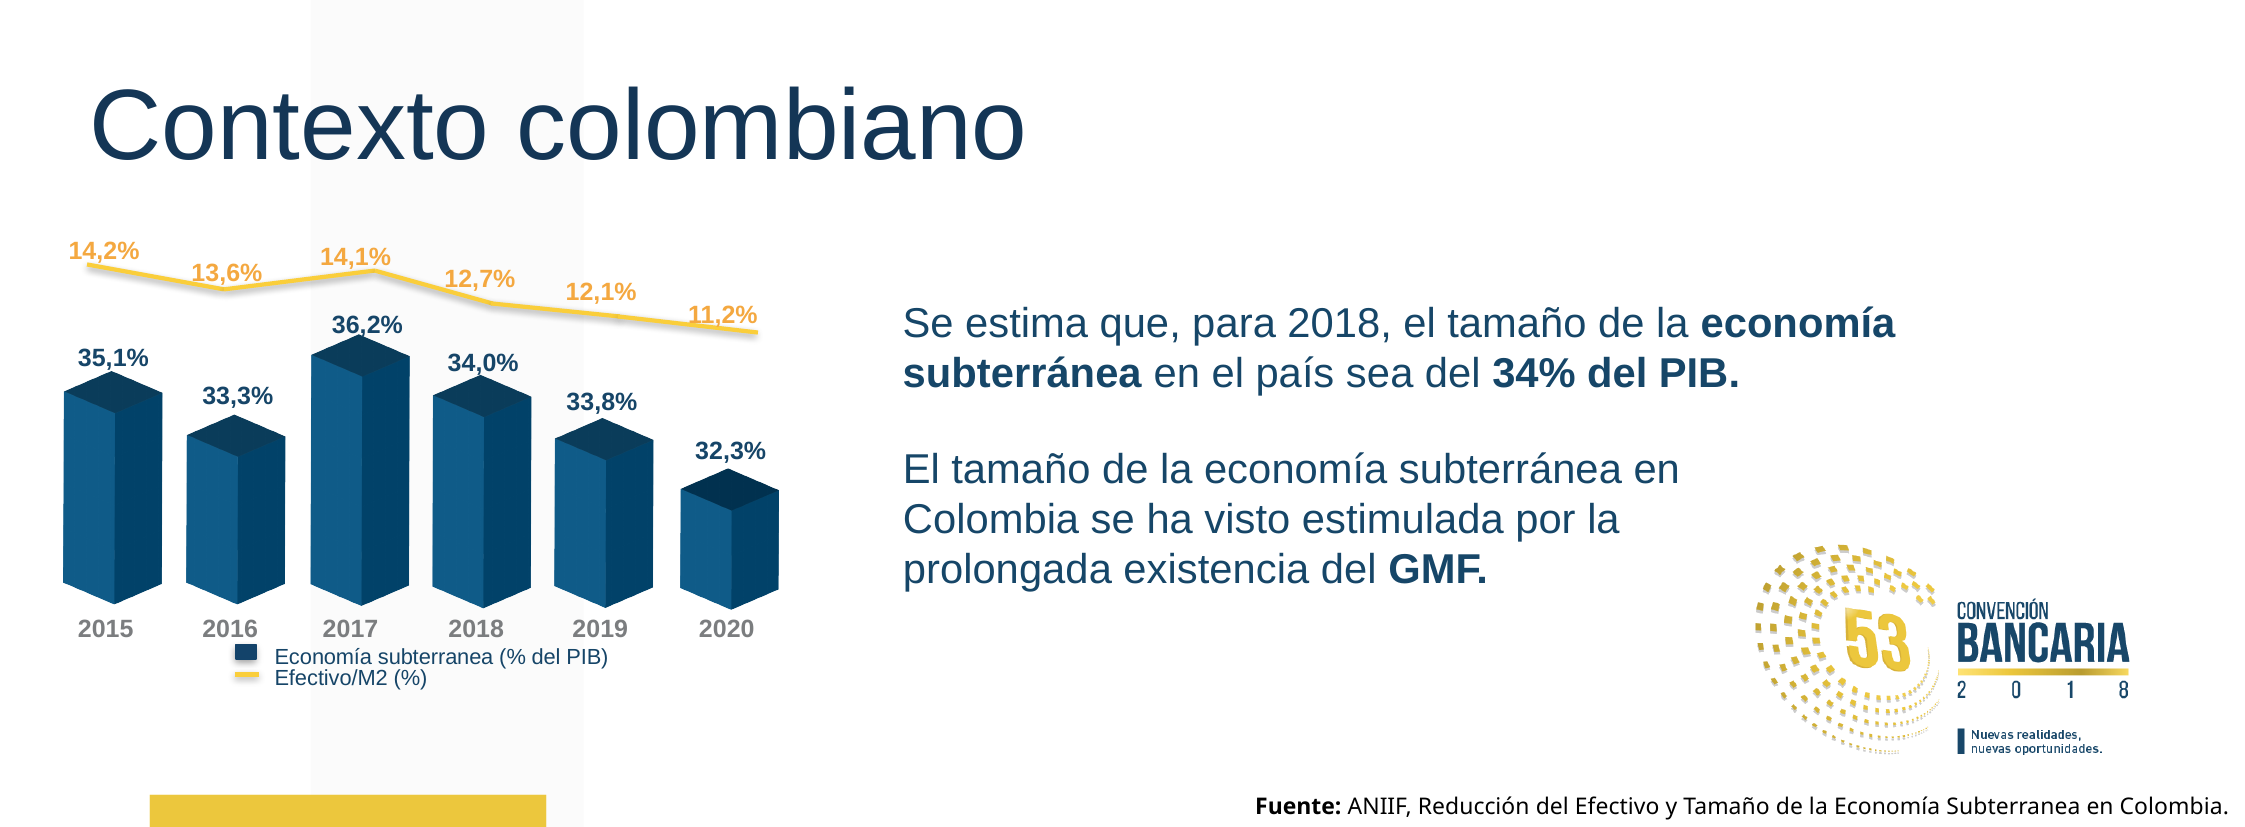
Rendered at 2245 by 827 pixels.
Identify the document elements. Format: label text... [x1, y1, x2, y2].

text_box Fuente: ANIIF, Reducción del Efectivo y Tamaño de la Economía Subterranea en Colombia. [1034, 784, 2244, 827]
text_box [53, 226, 854, 693]
text_box Se estima que, para 2018, el tamaño de la economía subterránea en el país sea del 34% del PIB. [888, 288, 2000, 404]
text_box Contexto colombiano [75, 52, 1071, 187]
text_box El tamaño de la economía subterránea en Colombia se ha visto estimulada por la prolongada existencia del GMF. [888, 434, 1781, 599]
picture [0, 0, 2245, 827]
